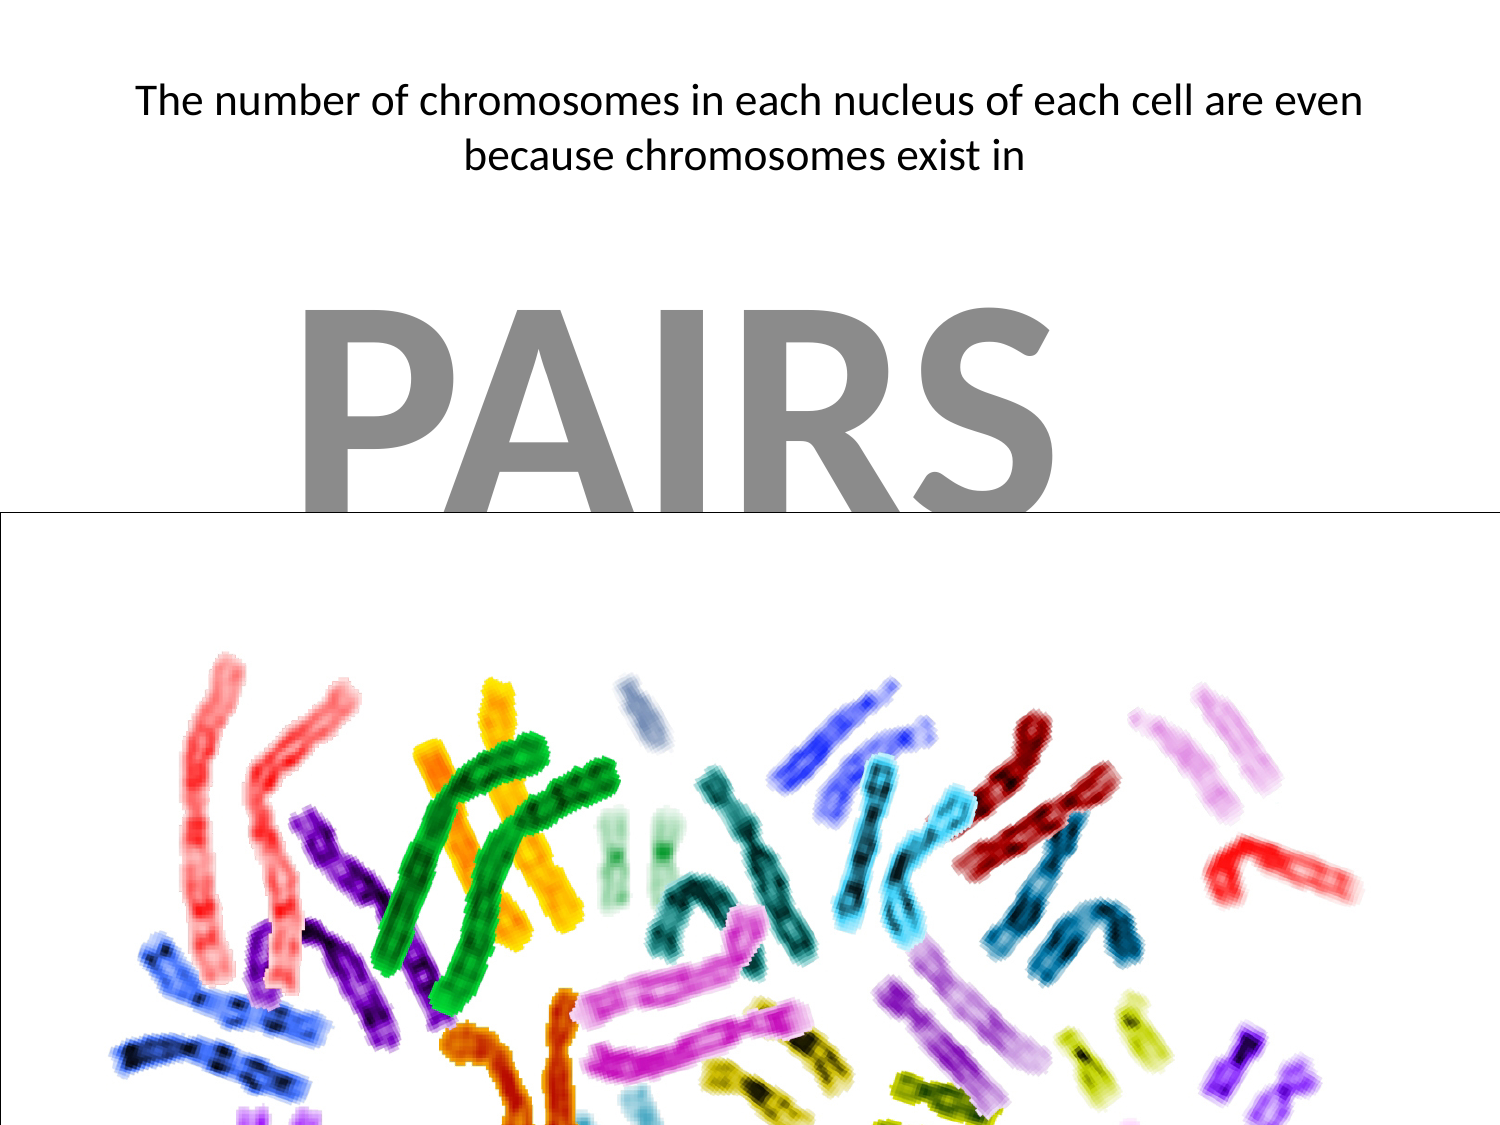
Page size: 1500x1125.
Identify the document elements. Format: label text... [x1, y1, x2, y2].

picture [0, 512, 1500, 1125]
subtitle PAIRS [74, 187, 1276, 508]
title The number of chromosomes in each nucleus of each cell are even because chromosomes exist in [112, 62, 1388, 188]
